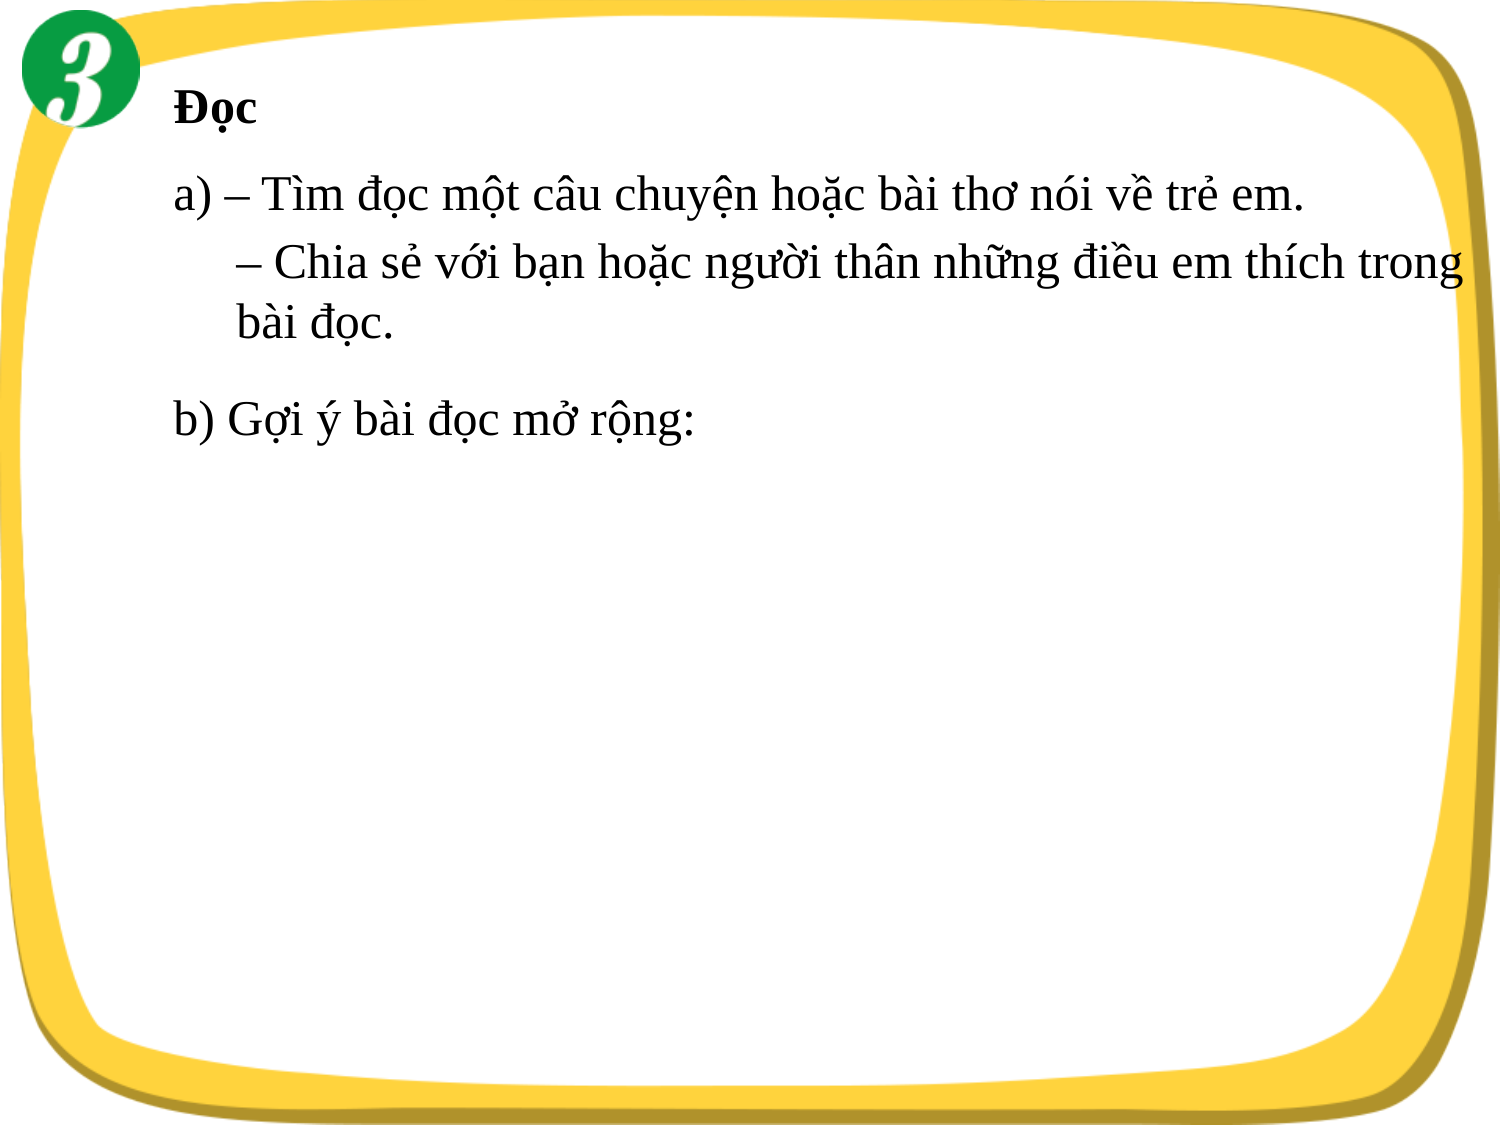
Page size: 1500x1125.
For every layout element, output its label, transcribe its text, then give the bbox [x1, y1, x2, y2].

text_box Đọc [159, 66, 273, 142]
picture [0, 0, 1500, 1125]
text_box a) – Tìm đọc một câu chuyện hoặc bài thơ nói về trẻ em. [158, 153, 1455, 288]
text_box b) Gợi ý bài đọc mở rộng: [158, 377, 1455, 453]
text_box – Chia sẻ với bạn hoặc người thân những điều em thích trong bài đọc. [221, 221, 1488, 356]
